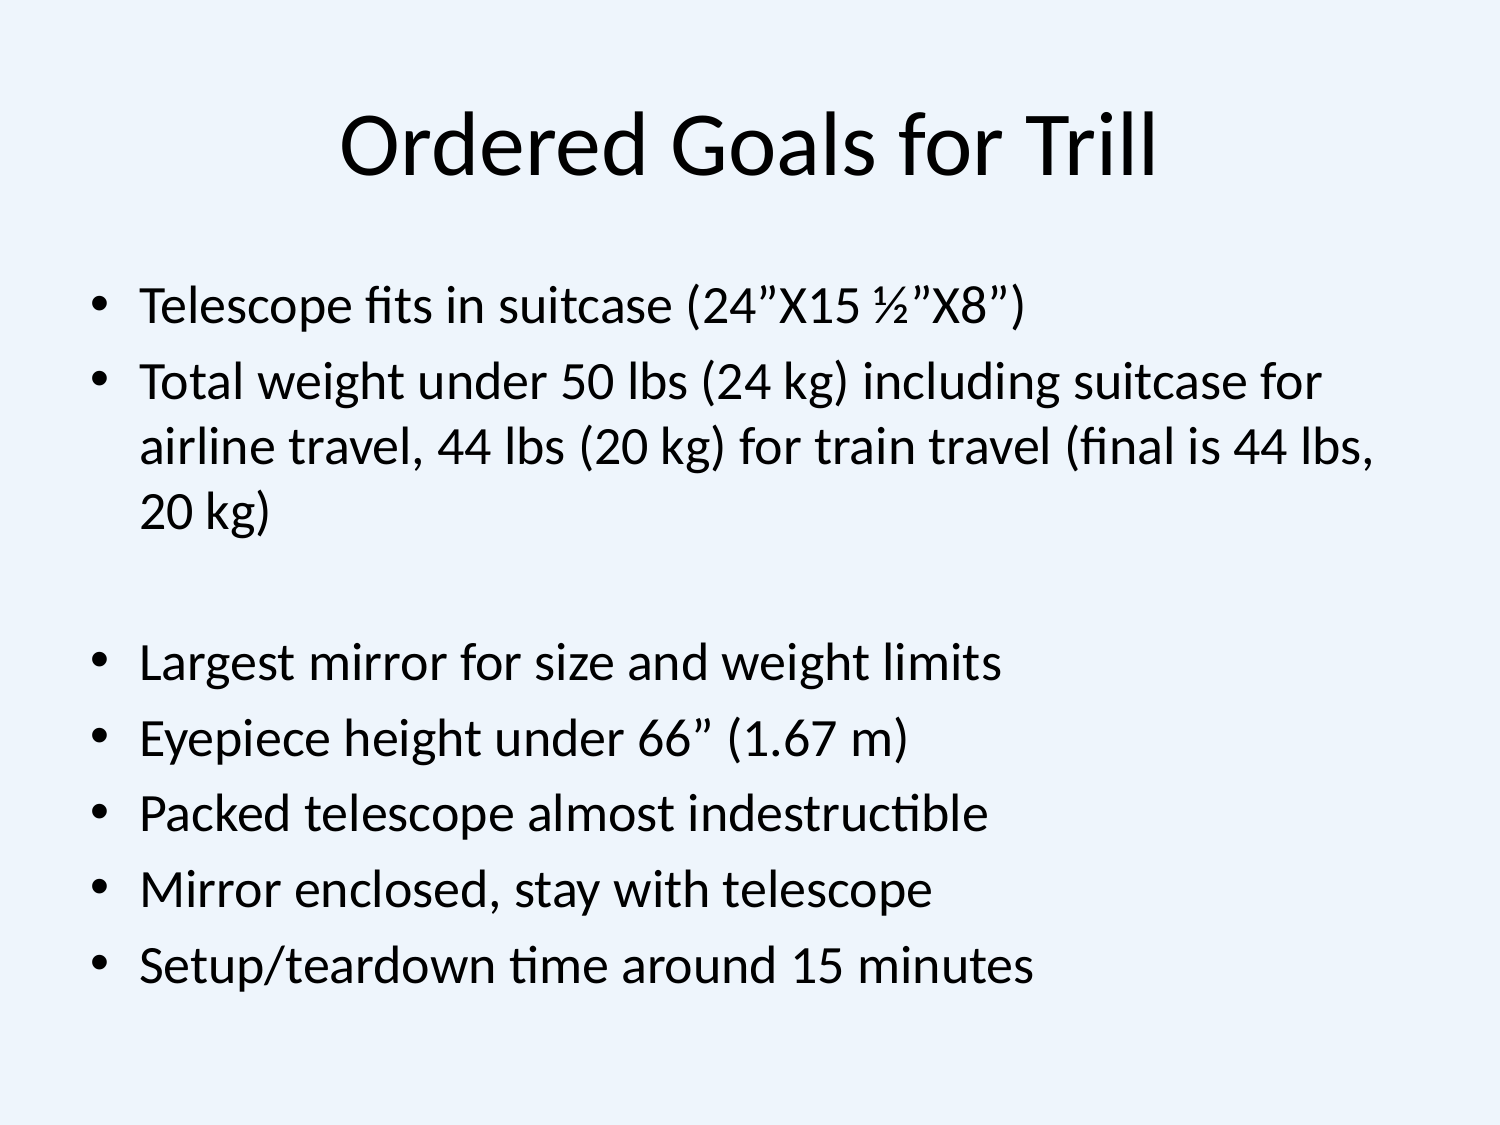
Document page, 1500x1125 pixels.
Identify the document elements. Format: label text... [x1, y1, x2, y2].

list Telescope fits in suitcase (24”X15 ½”X8”) Total weight under 50 lbs (24 kg) including suitcase for airline travel, 44 lbs (20 kg) for train travel (final is 44 lbs, 20 kg) Largest mirror for size and weight limits Eyepiece height under 66” (1.67 m) Packed telescope almost indestructible Mirror enclosed, stay with telescope Setup/teardown time around 15 minutes [75, 262, 1425, 1005]
title Ordered Goals for Trill [75, 45, 1425, 233]
